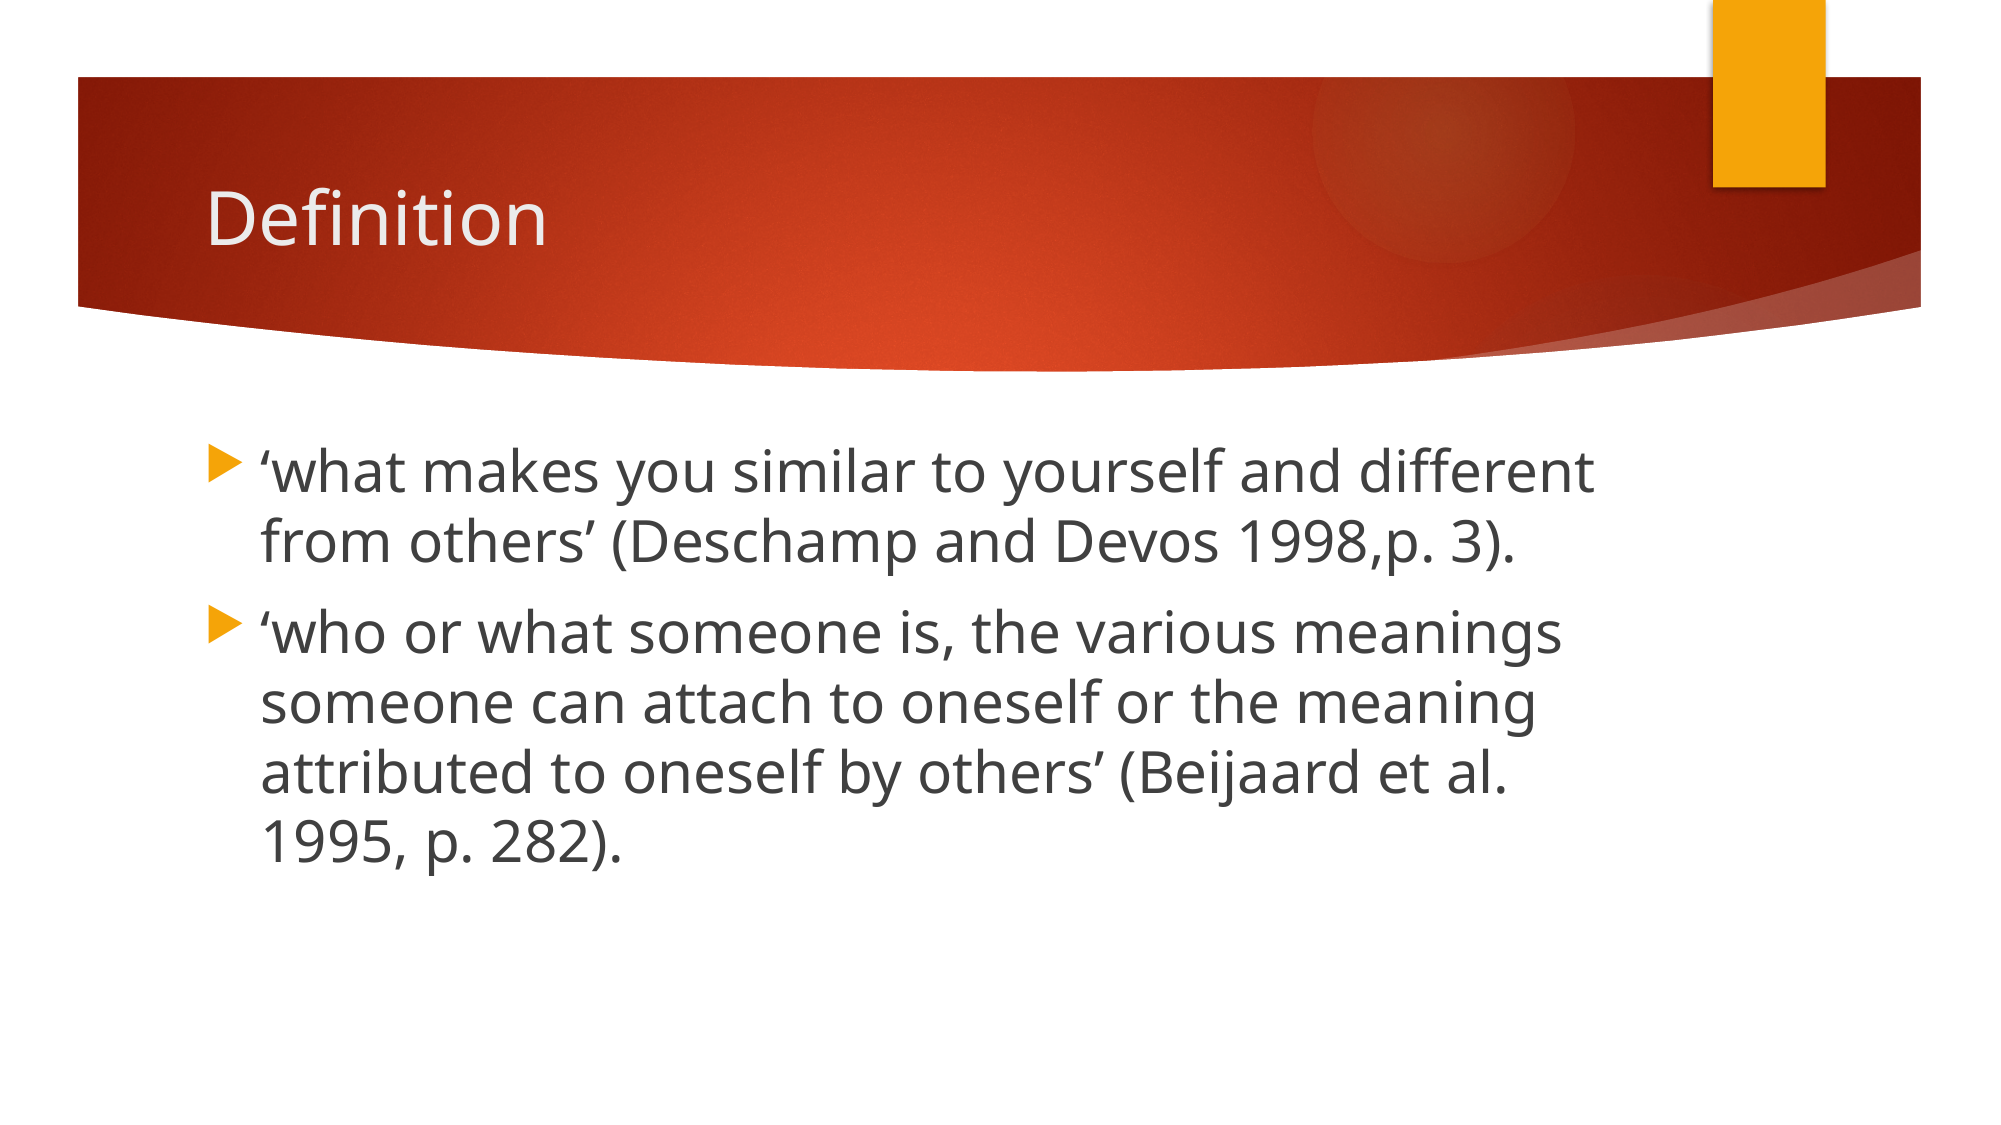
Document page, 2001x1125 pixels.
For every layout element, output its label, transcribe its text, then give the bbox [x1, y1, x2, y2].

list ‘what makes you similar to yourself and different from others’ (Deschamp and Devos 1998,p. 3). ‘who or what someone is, the various meanings someone can attach to oneself or the meaning attributed to oneself by others’ (Beijaard et al. 1995, p. 282). [189, 427, 1627, 988]
title Definition [189, 155, 1627, 275]
